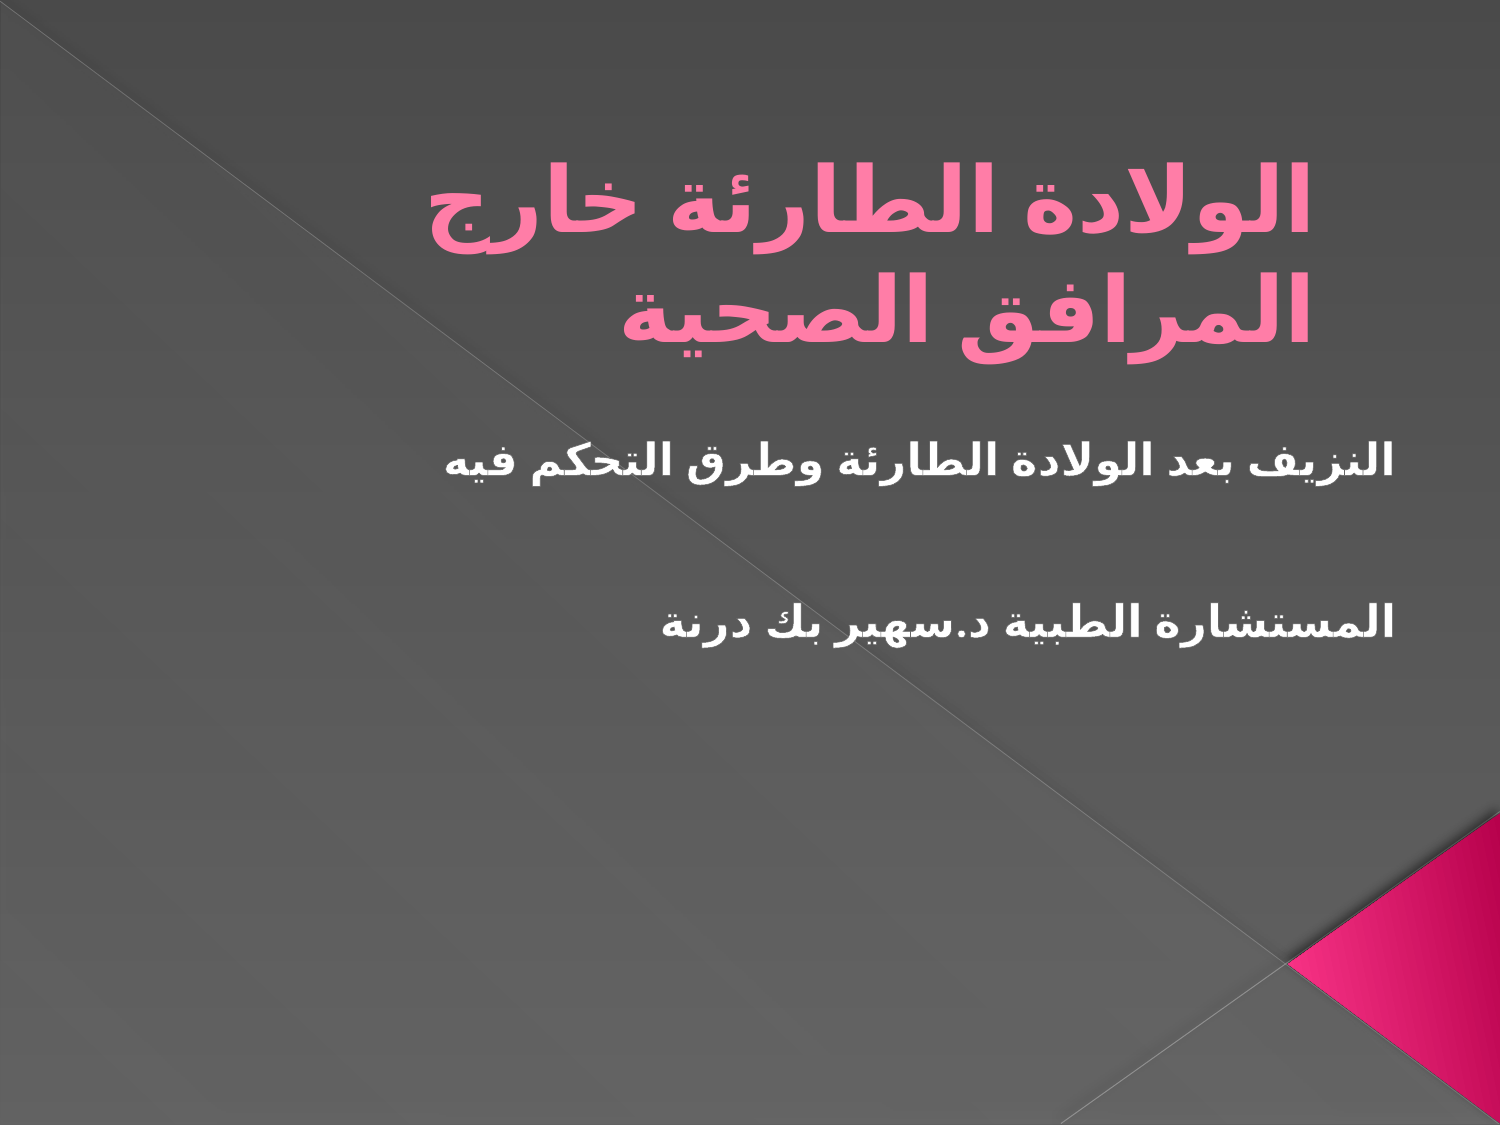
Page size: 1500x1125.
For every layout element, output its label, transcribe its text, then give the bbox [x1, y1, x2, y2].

title الولادة الطارئة خارج المرافق الصحية [88, 127, 1412, 369]
subtitle النزيف بعد الولادة الطارئة وطرق التحكم فيه المستشارة الطبية د.سهير بك درنة [88, 369, 1412, 657]
